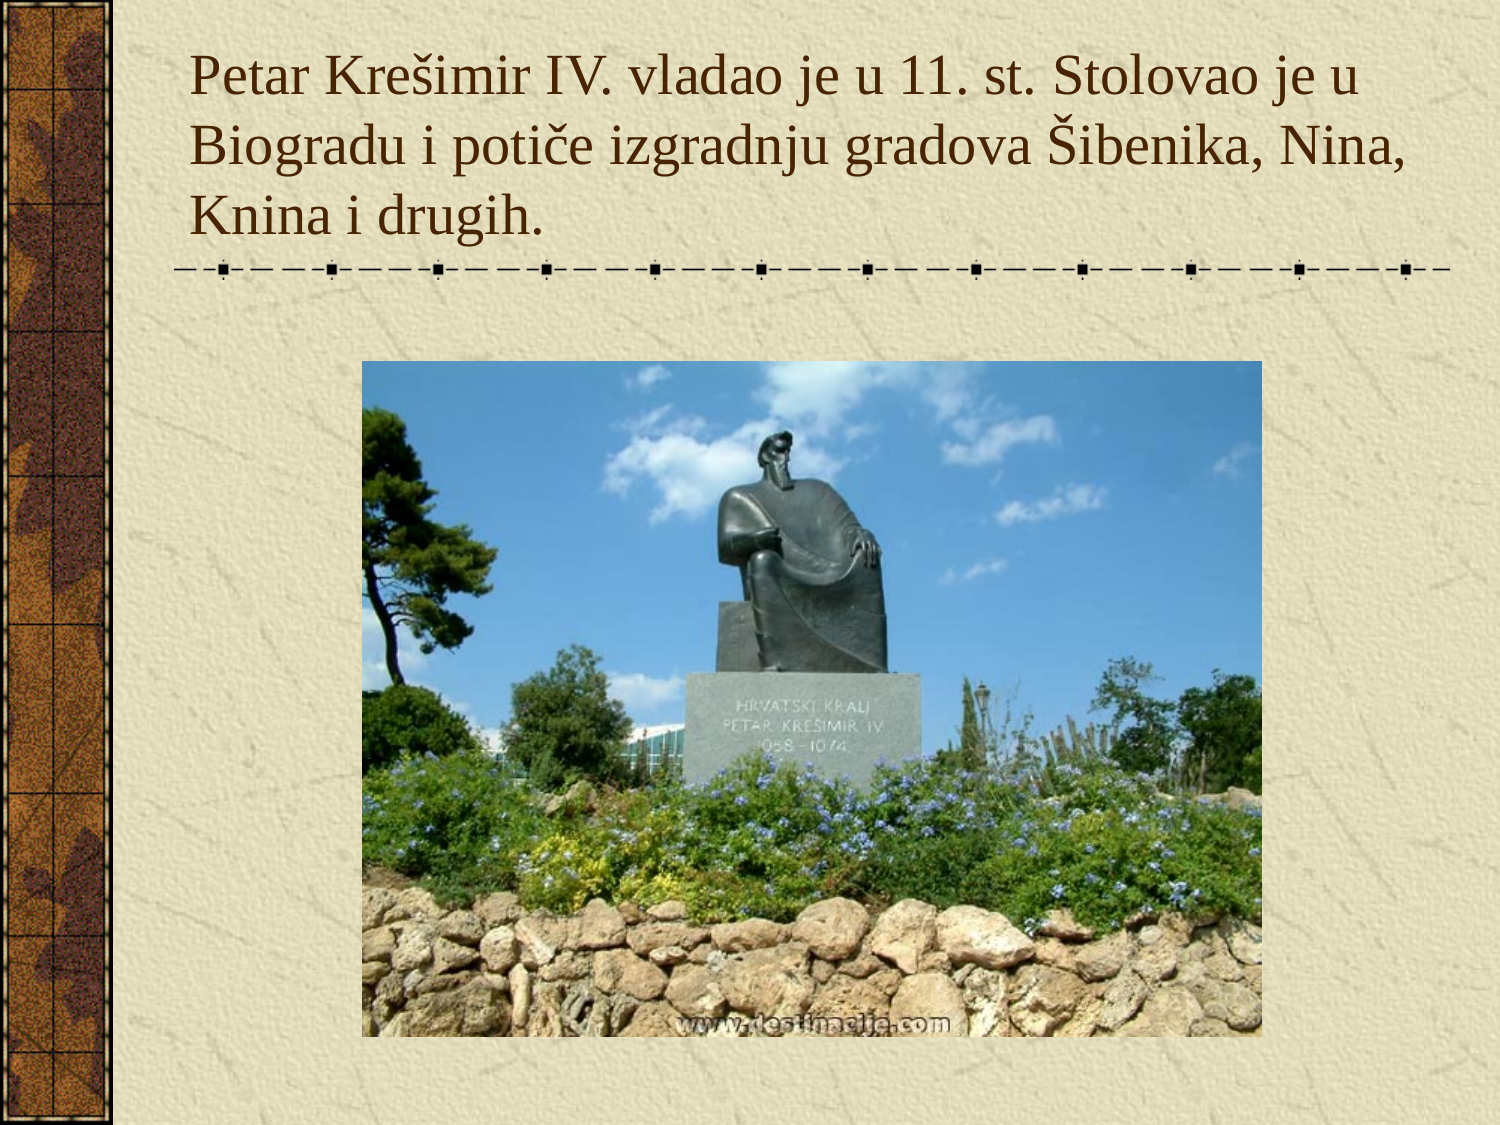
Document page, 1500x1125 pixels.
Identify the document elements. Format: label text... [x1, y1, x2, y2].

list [362, 361, 1263, 1037]
title Petar Krešimir IV. vladao je u 11. st. Stolovao je u Biogradu i potiče izgradnju gradova Šibenika, Nina, Knina i drugih. [174, 66, 1450, 254]
picture [0, 0, 1500, 1125]
